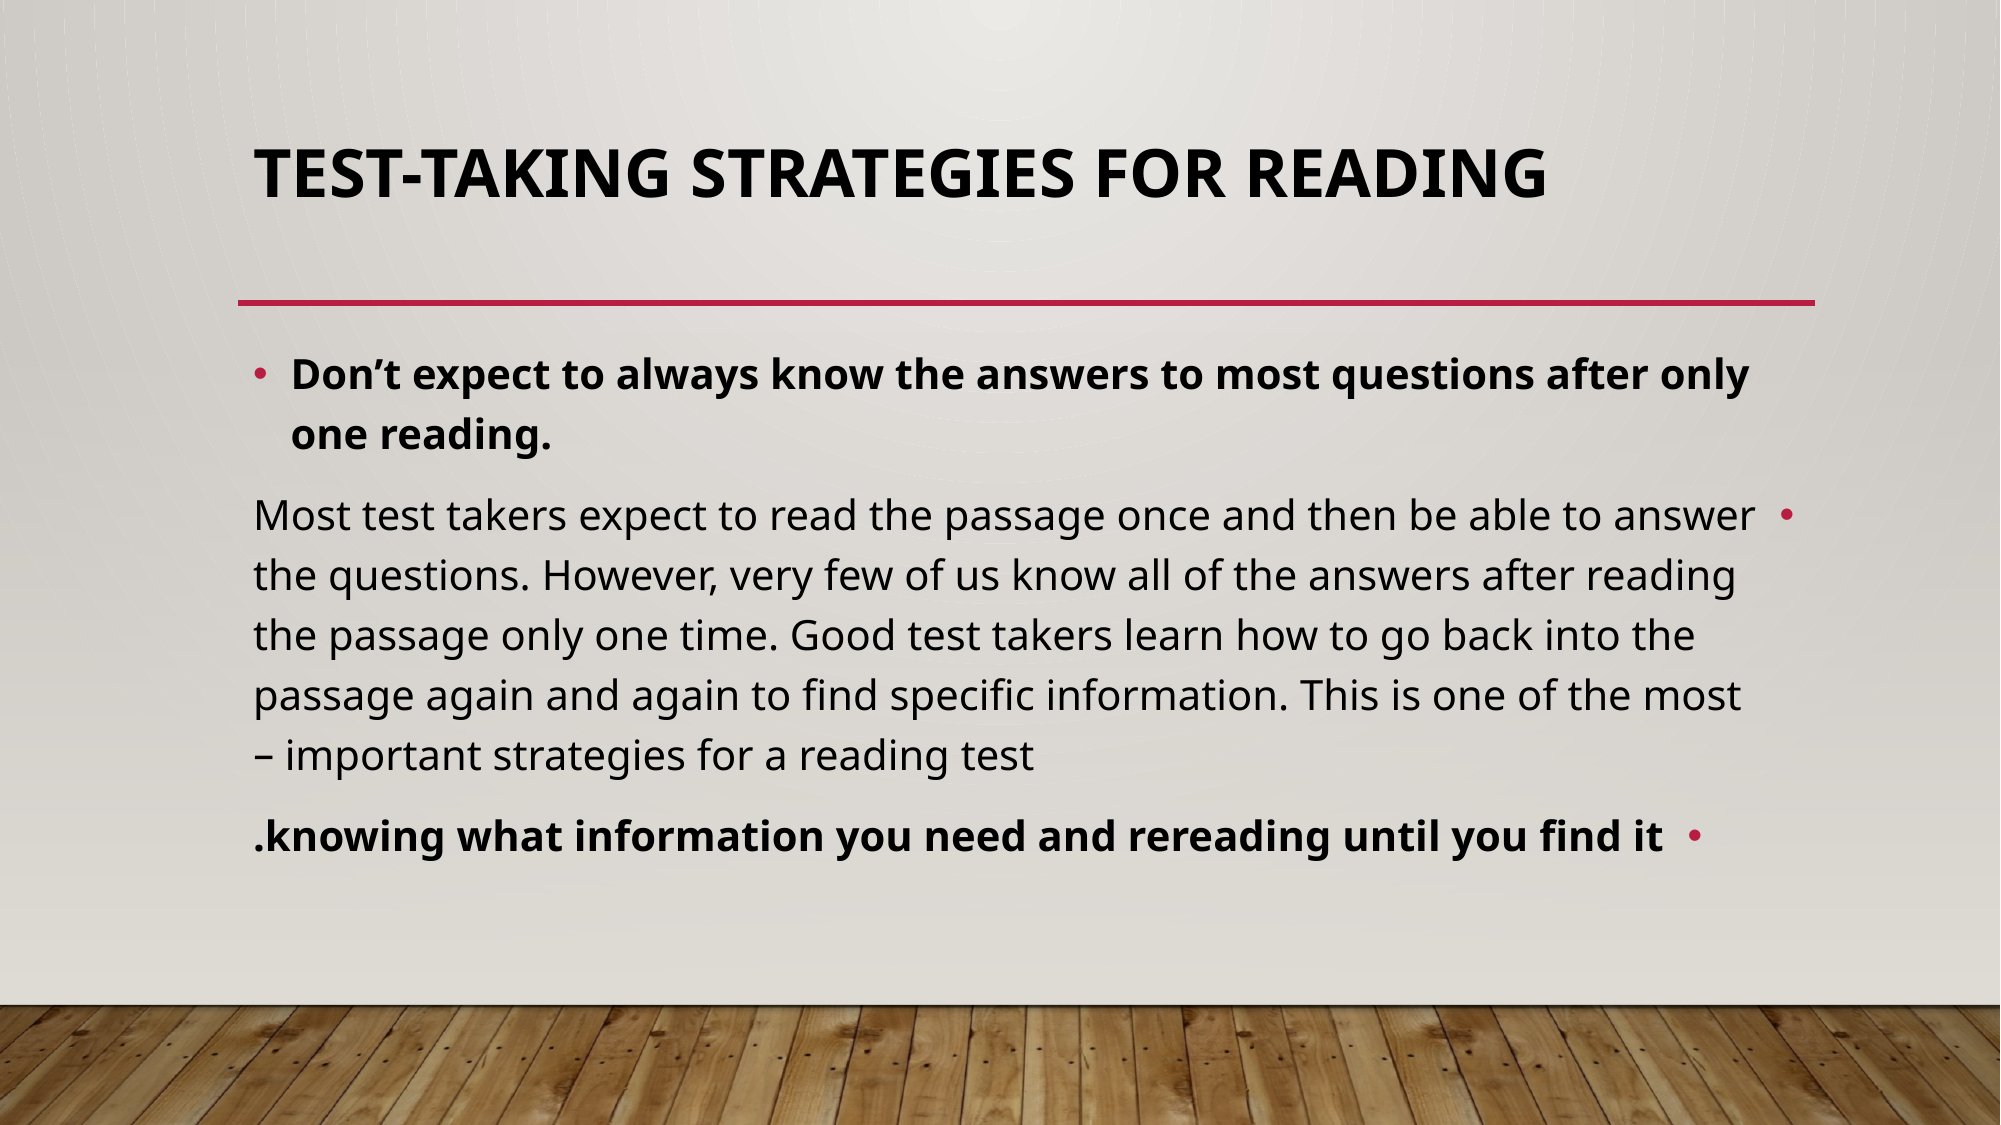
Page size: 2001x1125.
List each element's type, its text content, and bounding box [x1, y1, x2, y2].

list Don’t expect to always know the answers to most questions after only one reading. Most test takers expect to read the passage once and then be able to answer the questions. However, very few of us know all of the answers after reading the passage only one time. Good test takers learn how to go back into the passage again and again to find specific information. This is one of the most important strategies for a reading test – knowing what information you need and rereading until you find it. [238, 330, 1814, 897]
picture [0, 1005, 2000, 1125]
title TEST-TAKING STRATEGIES FOR READING [238, 131, 1814, 305]
